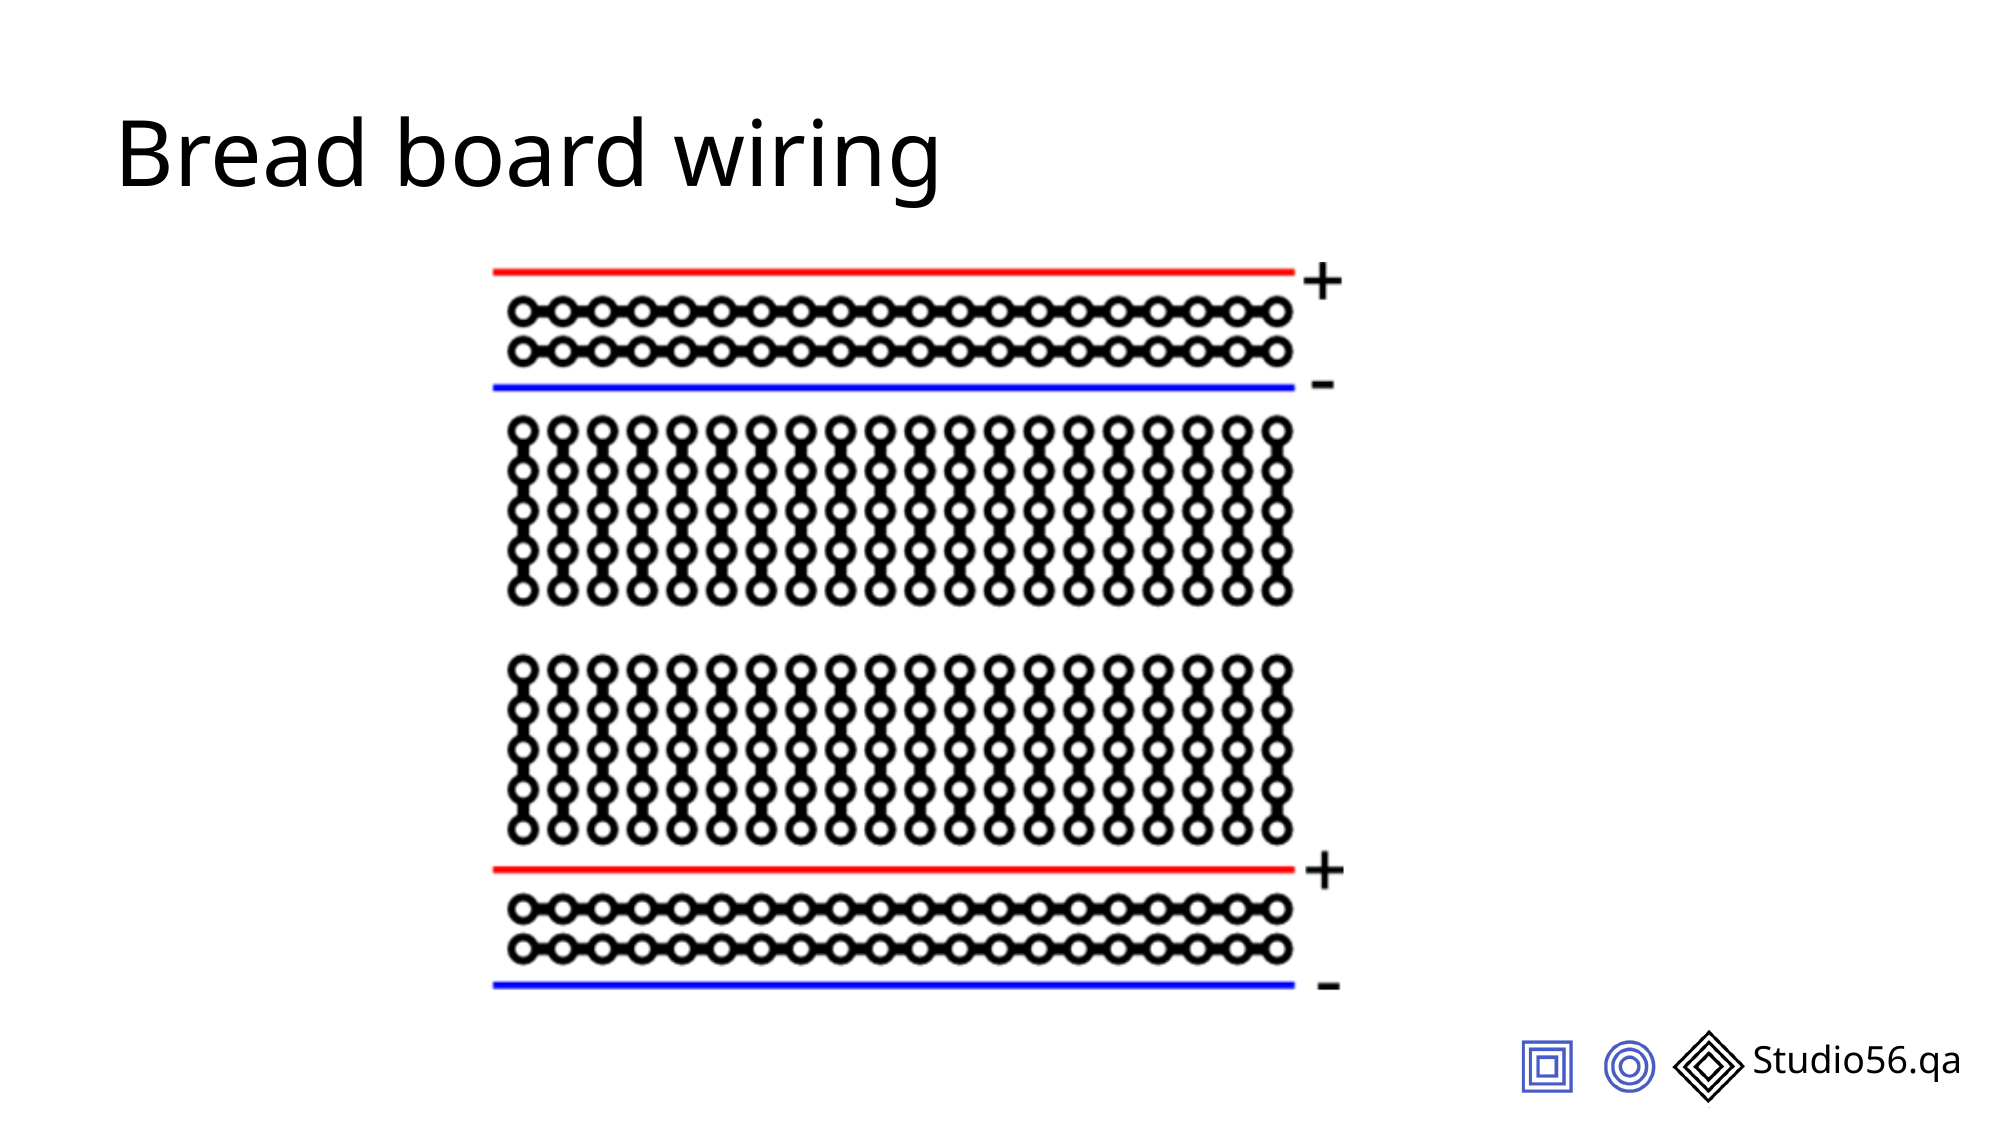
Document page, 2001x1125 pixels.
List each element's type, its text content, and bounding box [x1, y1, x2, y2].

title Bread board wiring [99, 99, 1142, 317]
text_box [1517, 1029, 1750, 1108]
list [484, 262, 1353, 1001]
text_box Studio56.qa [1750, 1029, 1978, 1089]
